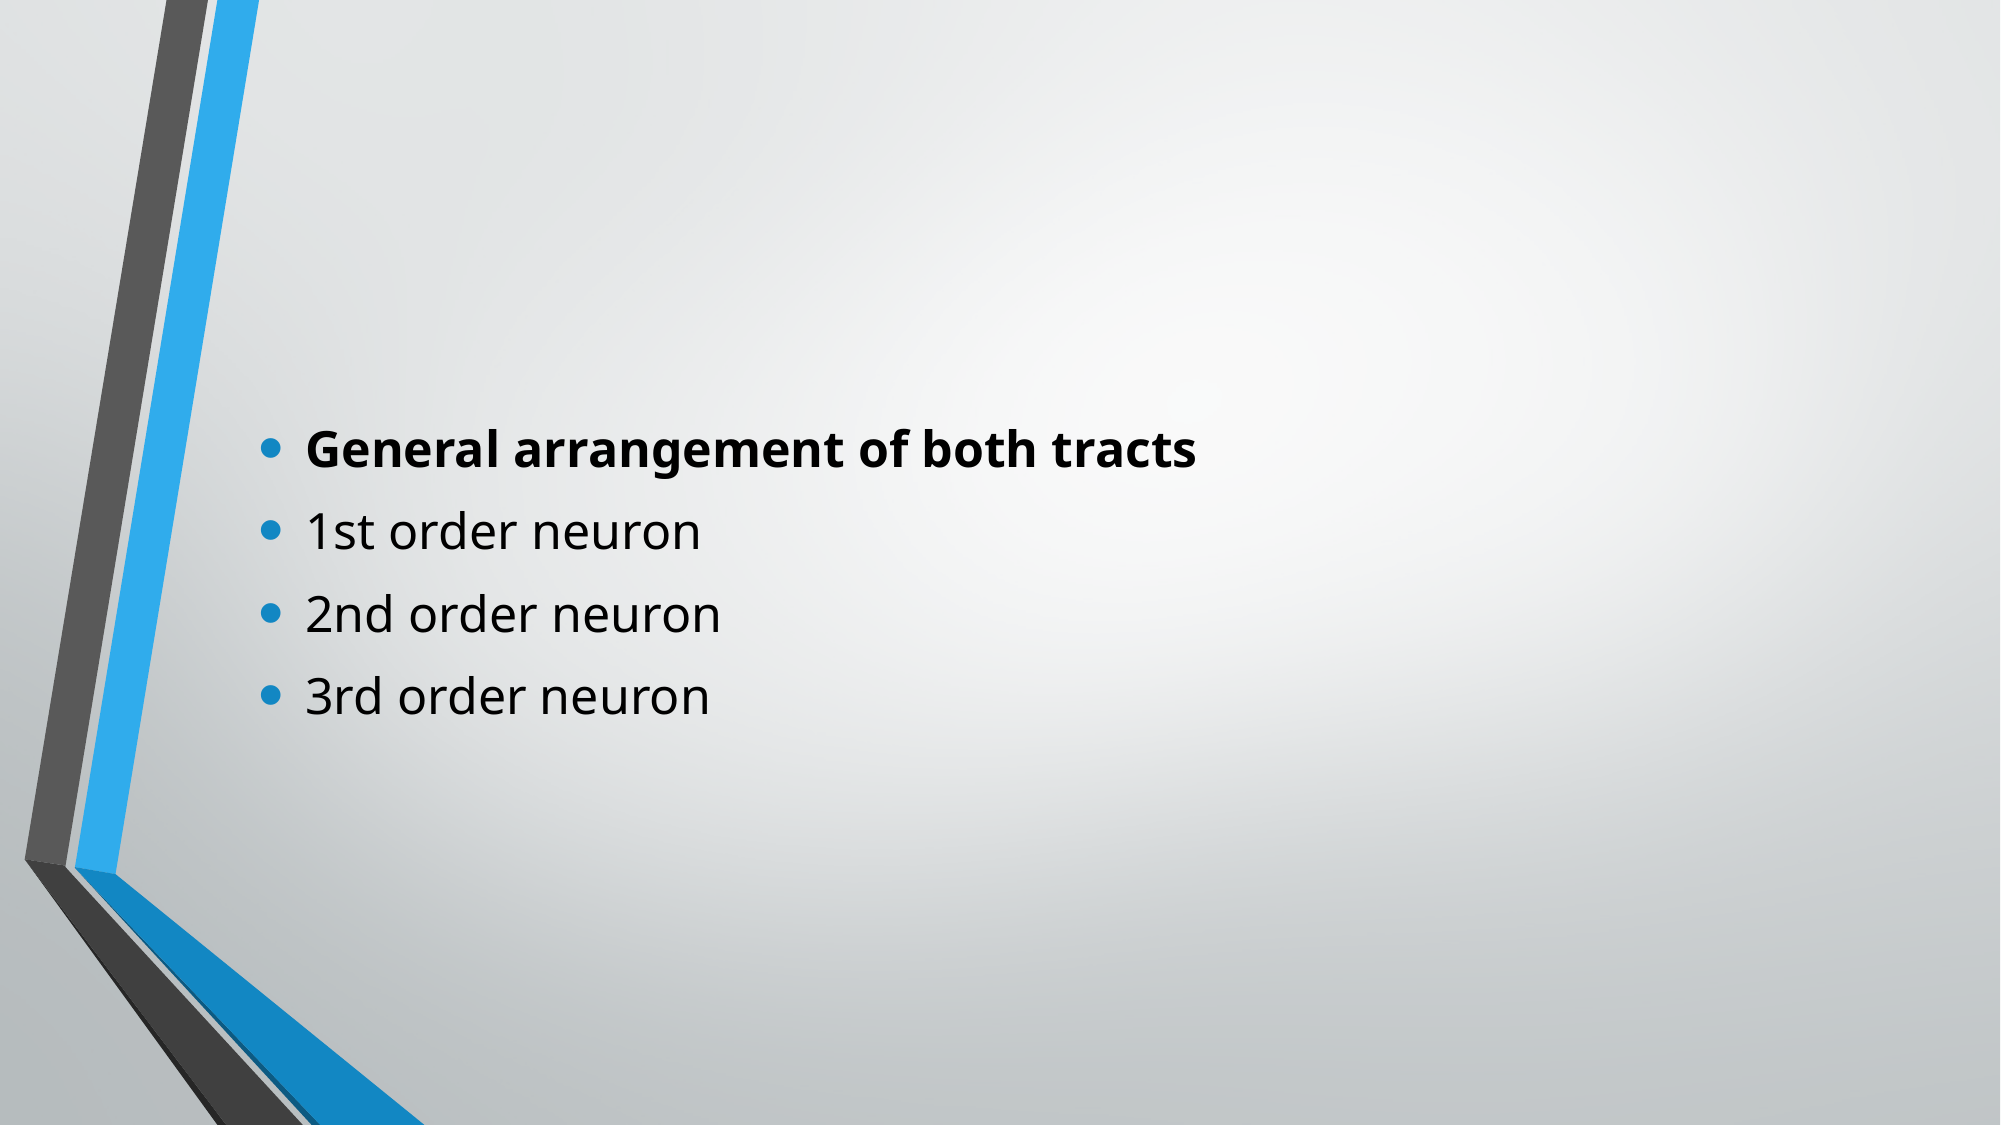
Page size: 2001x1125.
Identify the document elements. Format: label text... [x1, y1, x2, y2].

list General arrangement of both tracts 1st order neuron 2nd order neuron 3rd order neuron [243, 191, 1887, 950]
